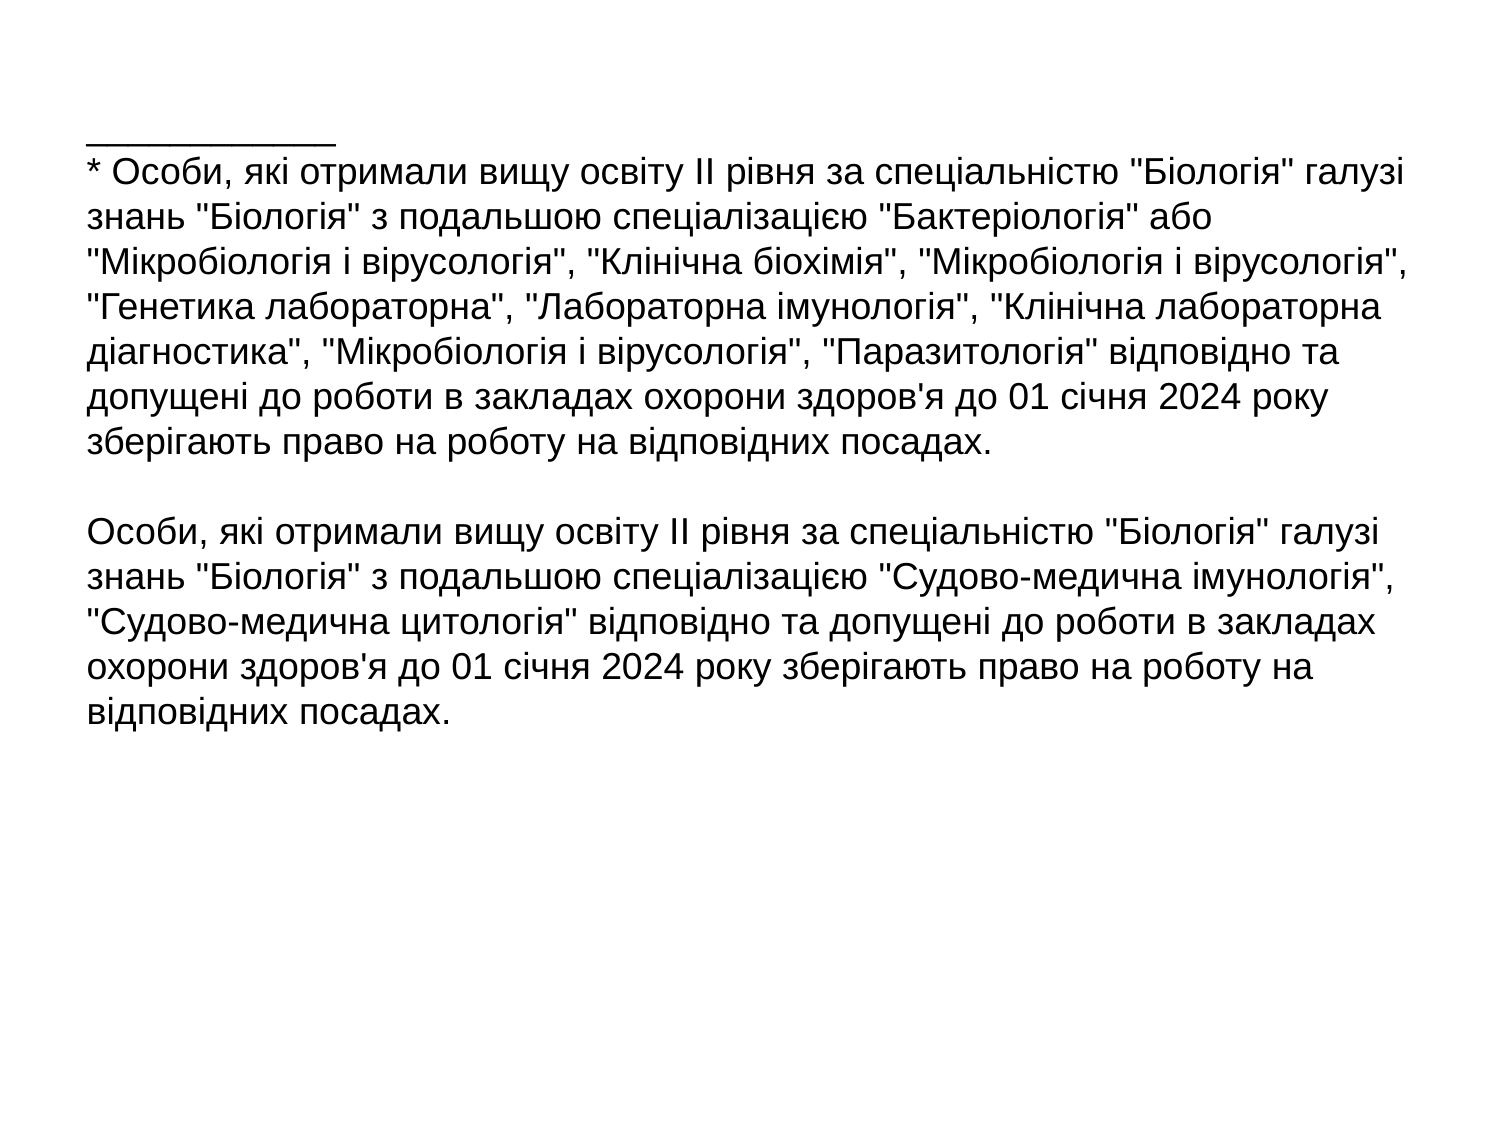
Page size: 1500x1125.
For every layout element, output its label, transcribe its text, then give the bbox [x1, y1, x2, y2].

text_box ____________ * Особи, які отримали вищу освіту II рівня за спеціальністю "Біологія" галузі знань "Біологія" з подальшою спеціалізацією "Бактеріологія" або "Мікробіологія і вірусологія", "Клінічна біохімія", "Мікробіологія і вірусологія", "Генетика лабораторна", "Лабораторна імунологія", "Клінічна лабораторна діагностика", "Мікробіологія і вірусологія", "Паразитологія" відповідно та допущені до роботи в закладах охорони здоров'я до 01 січня 2024 року зберігають право на роботу на відповідних посадах. Особи, які отримали вищу освіту II рівня за спеціальністю "Біологія" галузі знань "Біологія" з подальшою спеціалізацією "Судово-медична імунологія", "Судово-медична цитологія" відповідно та допущені до роботи в закладах охорони здоров'я до 01 січня 2024 року зберігають право на роботу на відповідних посадах. [71, 94, 1453, 740]
